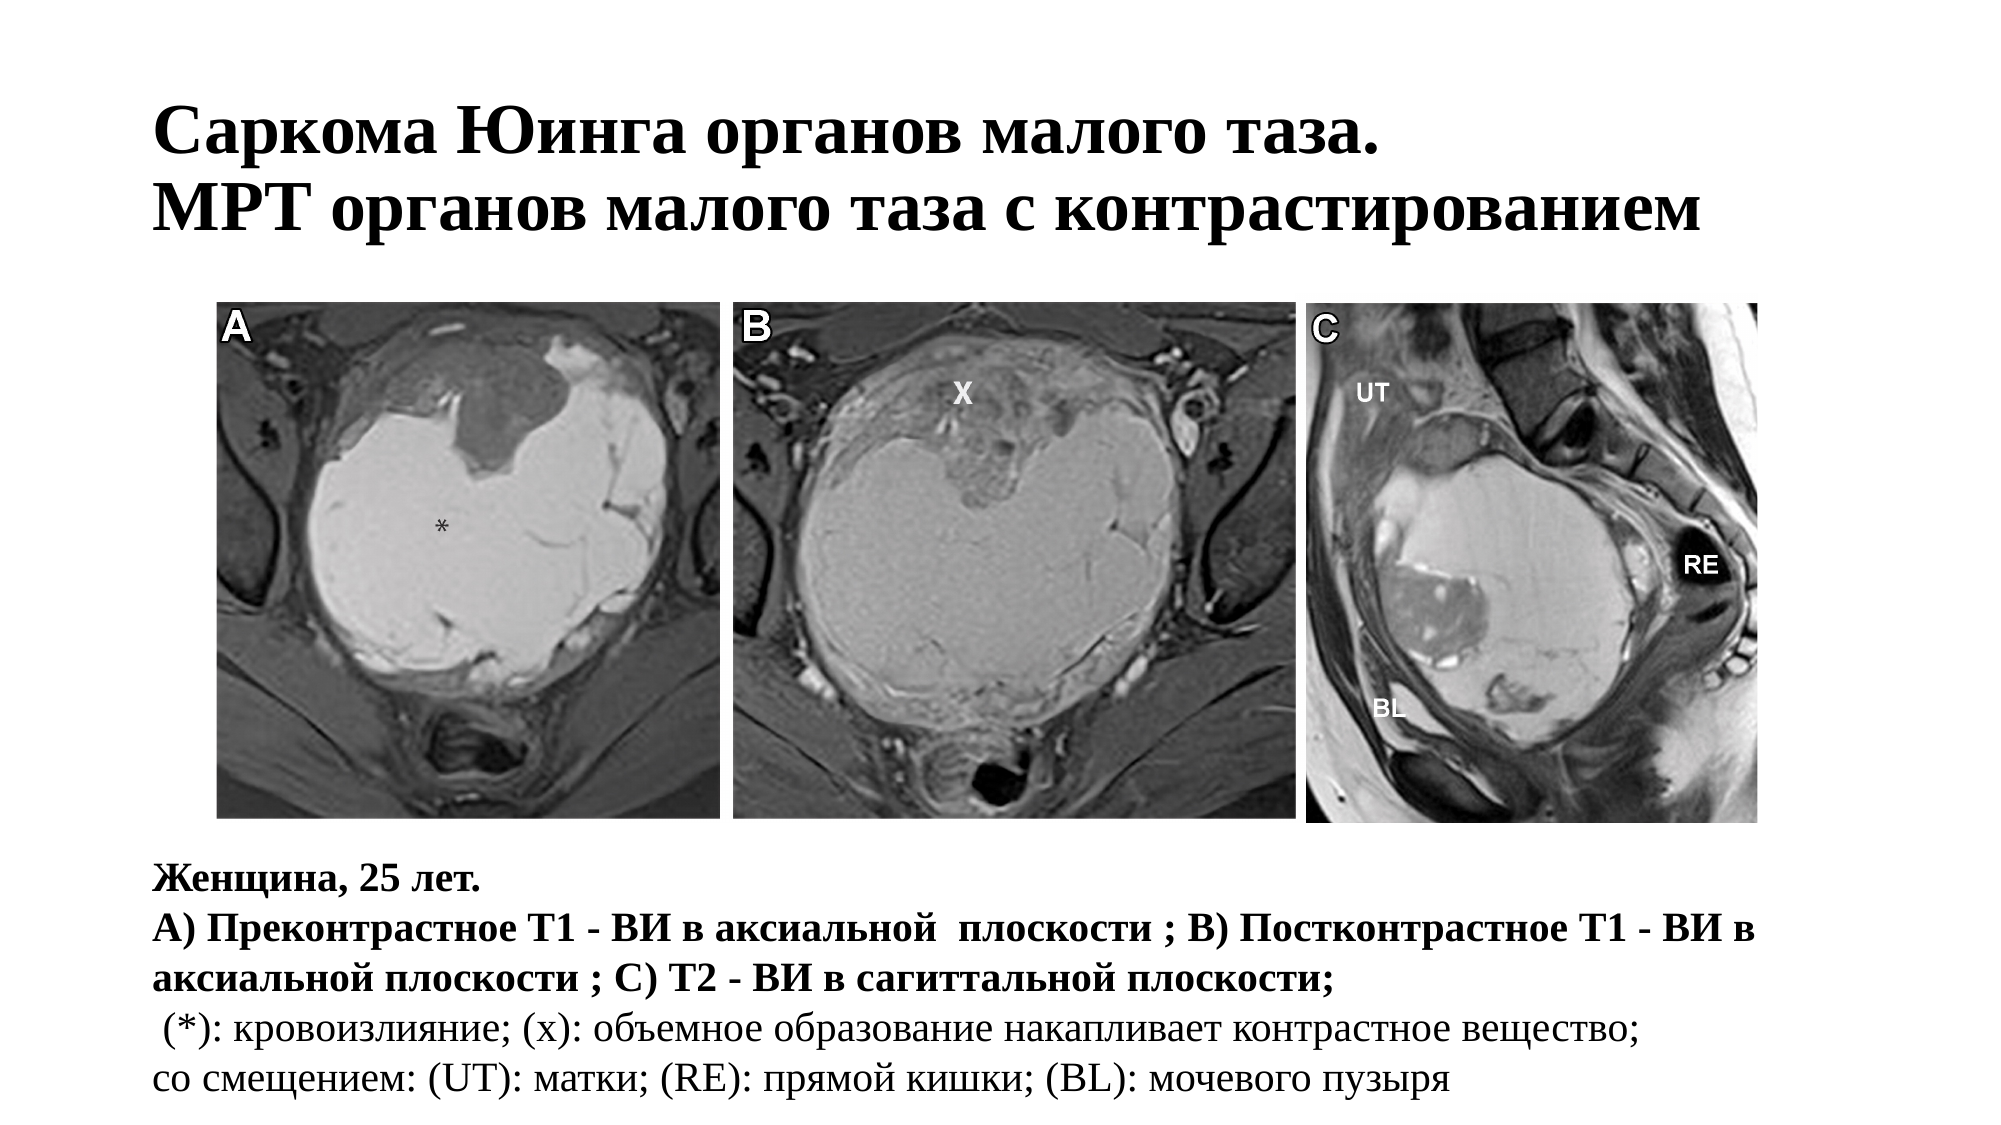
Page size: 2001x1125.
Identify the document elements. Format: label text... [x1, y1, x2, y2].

title Саркома Юинга органов малого таза. МРТ органов малого таза с контрастированием [137, 59, 1863, 278]
picture [1295, 293, 1758, 823]
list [216, 302, 1295, 823]
text_box Женщина, 25 лет. А) Преконтрастное Т1 - ВИ в аксиальной плоскости ; В) Постконтрастное Т1 - ВИ в аксиальной плоскости ; С) Т2 - ВИ в сагиттальной плоскости; (*): кровоизлияние; (х): объемное образование накапливает контрастное вещество; со смещением: (UT): матки; (RE): прямой кишки; (BL): мочевого пузыря [137, 842, 1863, 1108]
